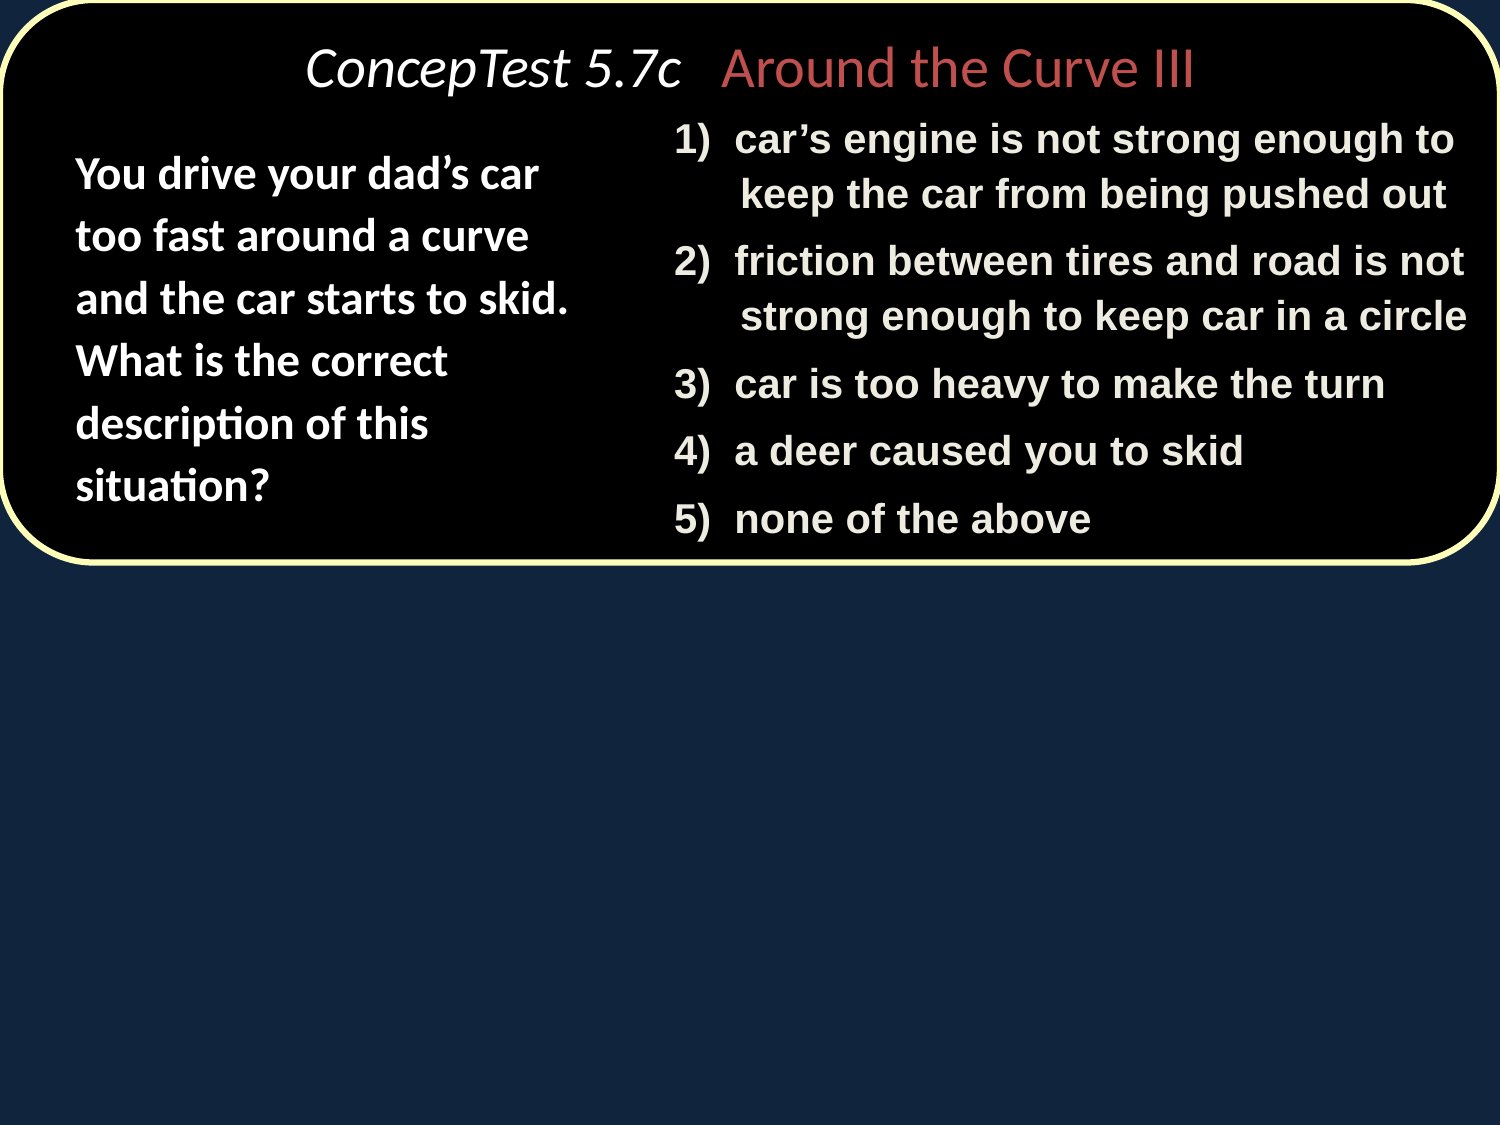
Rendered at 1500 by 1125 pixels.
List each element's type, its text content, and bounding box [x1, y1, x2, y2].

text_box 1) car’s engine is not strong enough to keep the car from being pushed out 2) friction between tires and road is not strong enough to keep car in a circle 3) car is too heavy to make the turn 4) a deer caused you to skid 5) none of the above [659, 99, 1500, 587]
text_box [1350, 0, 1500, 99]
title ConcepTest 5.7c Around the Curve III [153, 0, 1350, 138]
text_box [16, 138, 659, 563]
text_box [0, 0, 153, 128]
list You drive your dad’s car too fast around a curve and the car starts to skid. What is the correct description of this situation? [0, 128, 605, 522]
